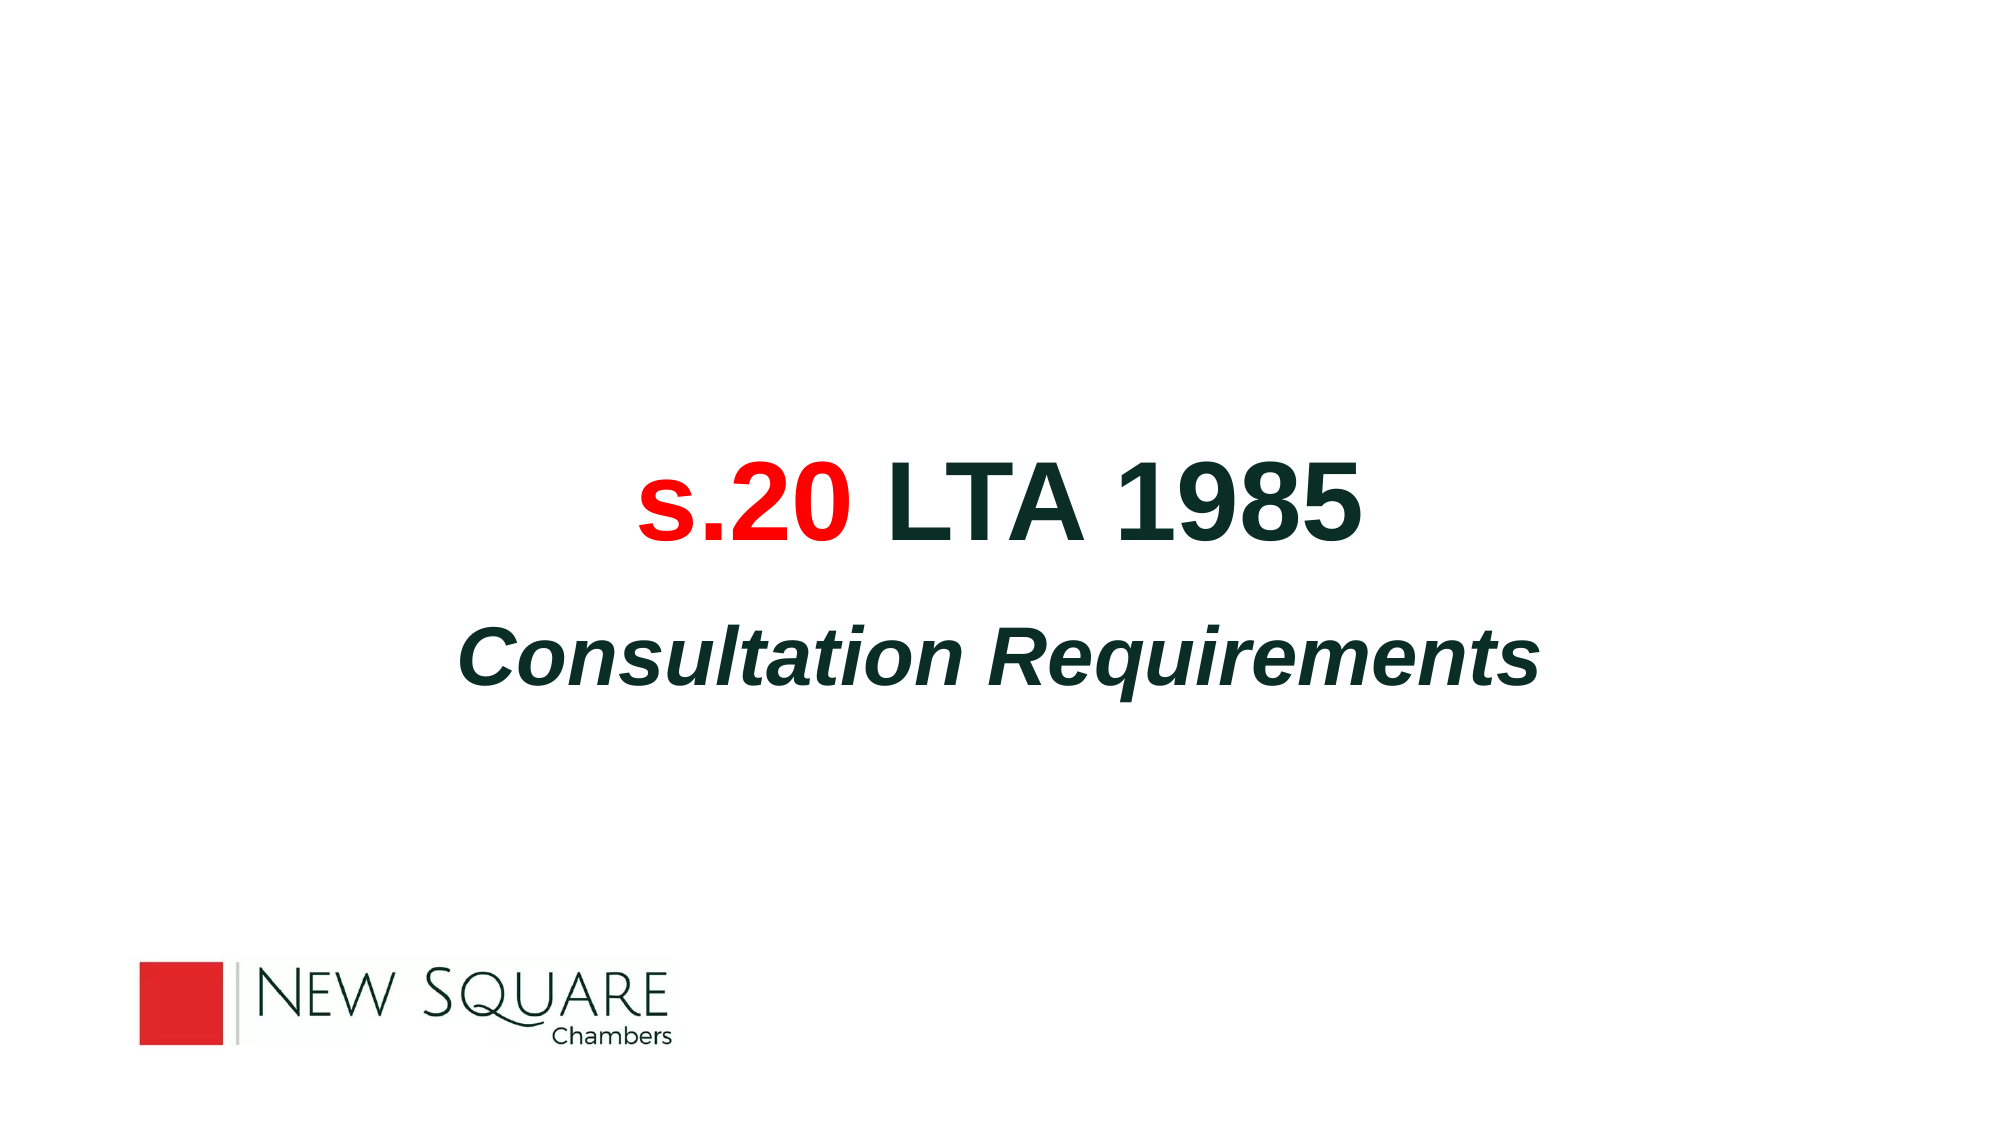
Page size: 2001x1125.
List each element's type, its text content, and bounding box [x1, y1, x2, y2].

picture [134, 957, 677, 1049]
text_box s.20 LTA 1985 Consultation Requirements [0, 321, 2000, 809]
